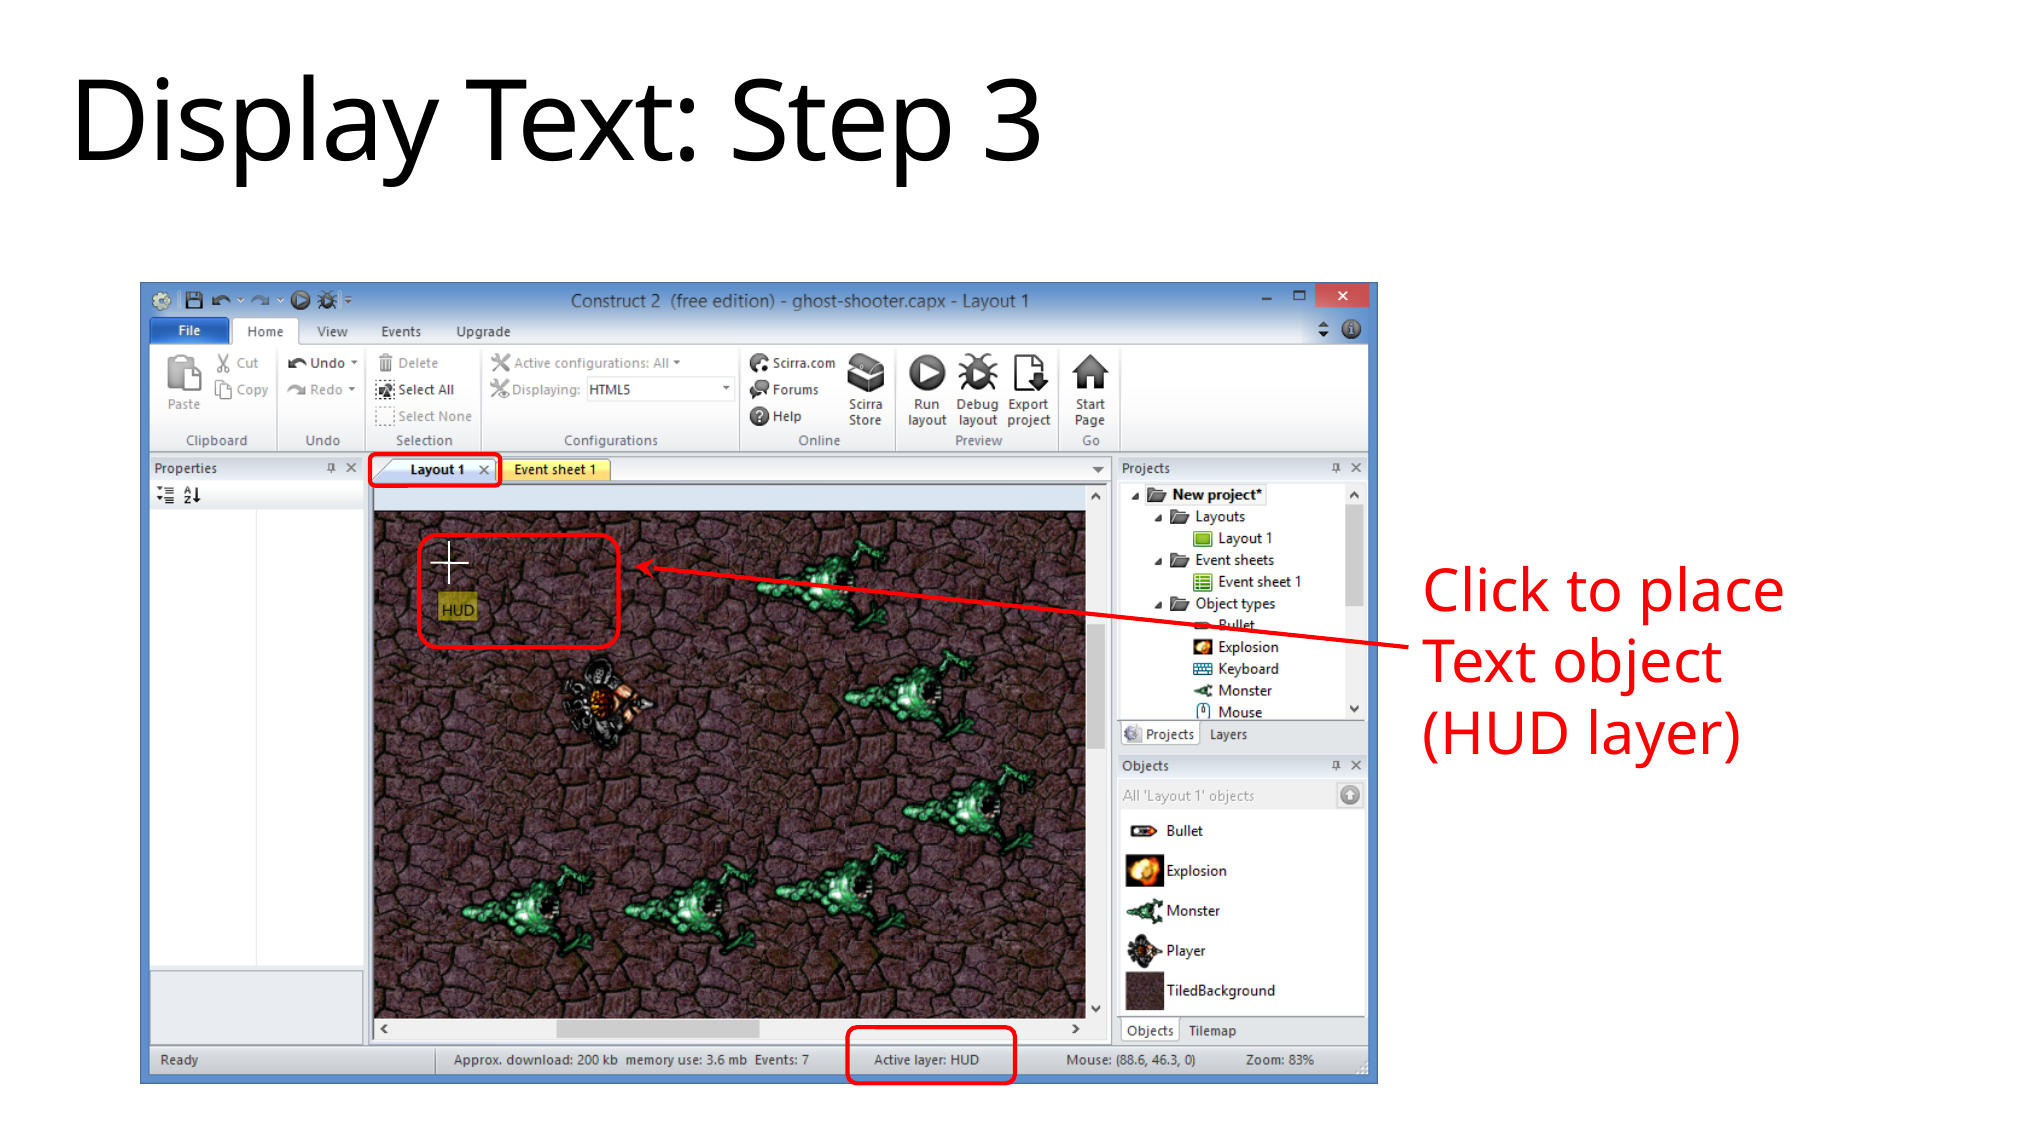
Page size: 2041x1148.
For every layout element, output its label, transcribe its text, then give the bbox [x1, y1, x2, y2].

picture [140, 282, 1379, 1084]
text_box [634, 565, 1409, 648]
text_box Click to place Text object (HUD layer) [1407, 544, 1802, 774]
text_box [430, 541, 469, 584]
title Display Text: Step 3 [45, 48, 1996, 199]
